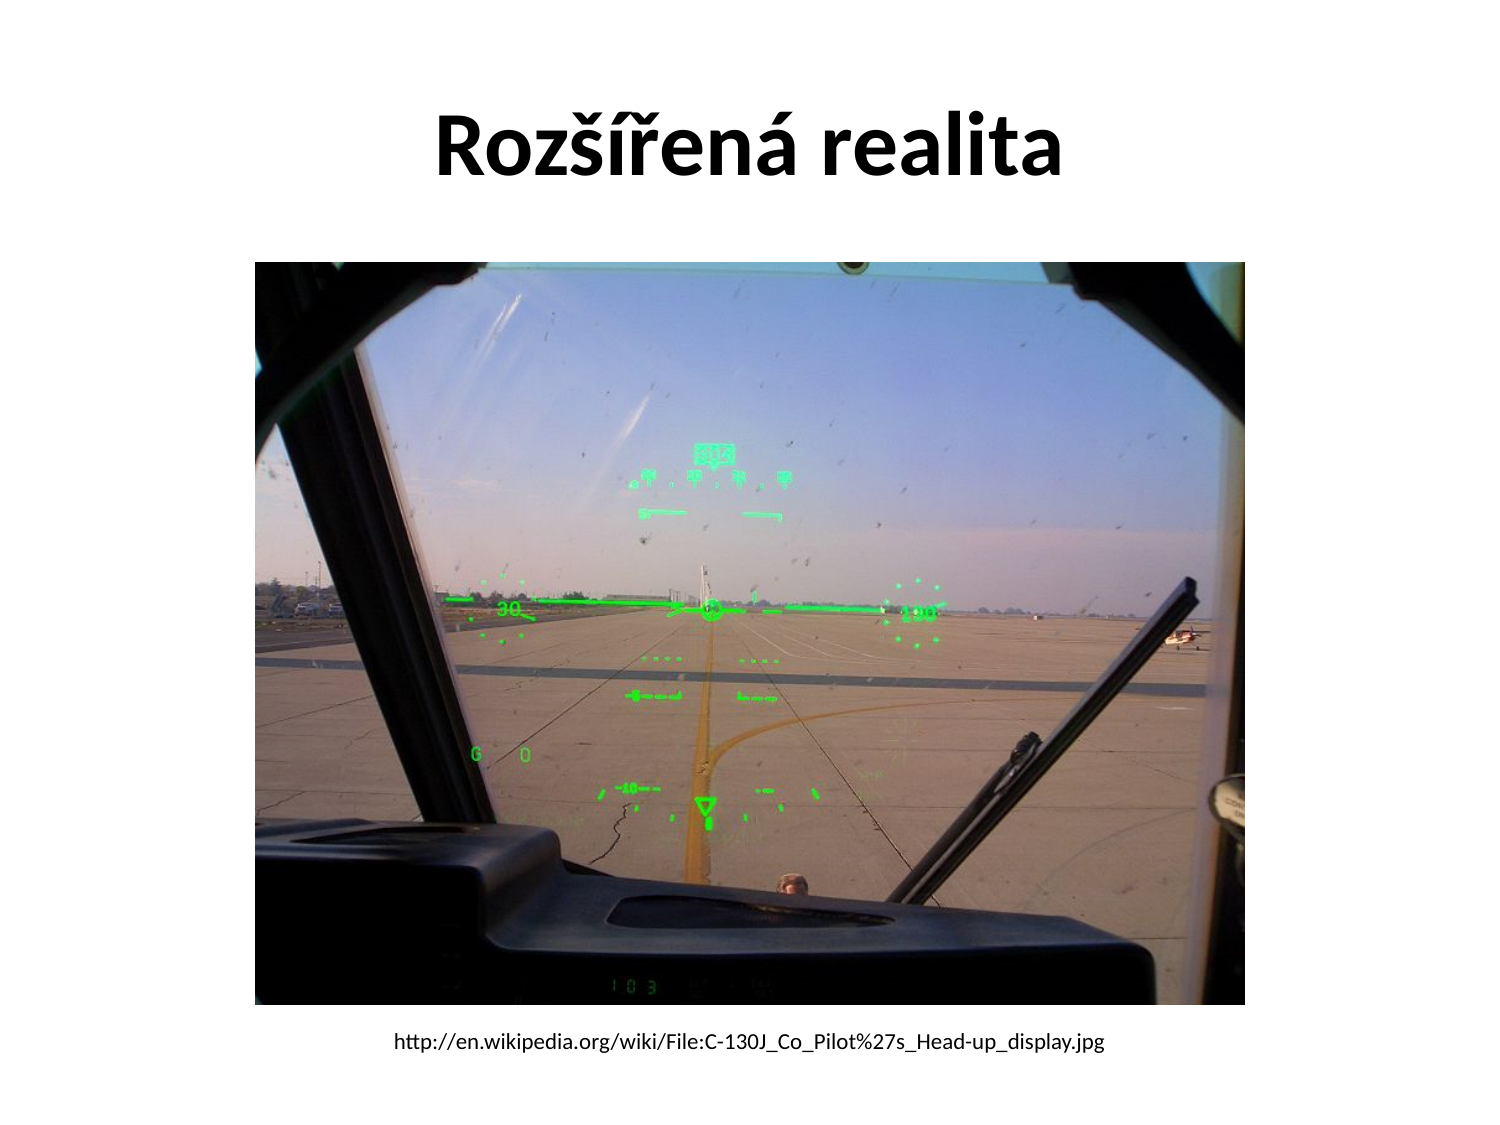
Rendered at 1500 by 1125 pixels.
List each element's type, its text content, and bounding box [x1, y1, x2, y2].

text_box http://en.wikipedia.org/wiki/File:C-130J_Co_Pilot%27s_Head-up_display.jpg [257, 1018, 1243, 1062]
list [254, 262, 1246, 1006]
title Rozšířená realita [75, 45, 1425, 233]
